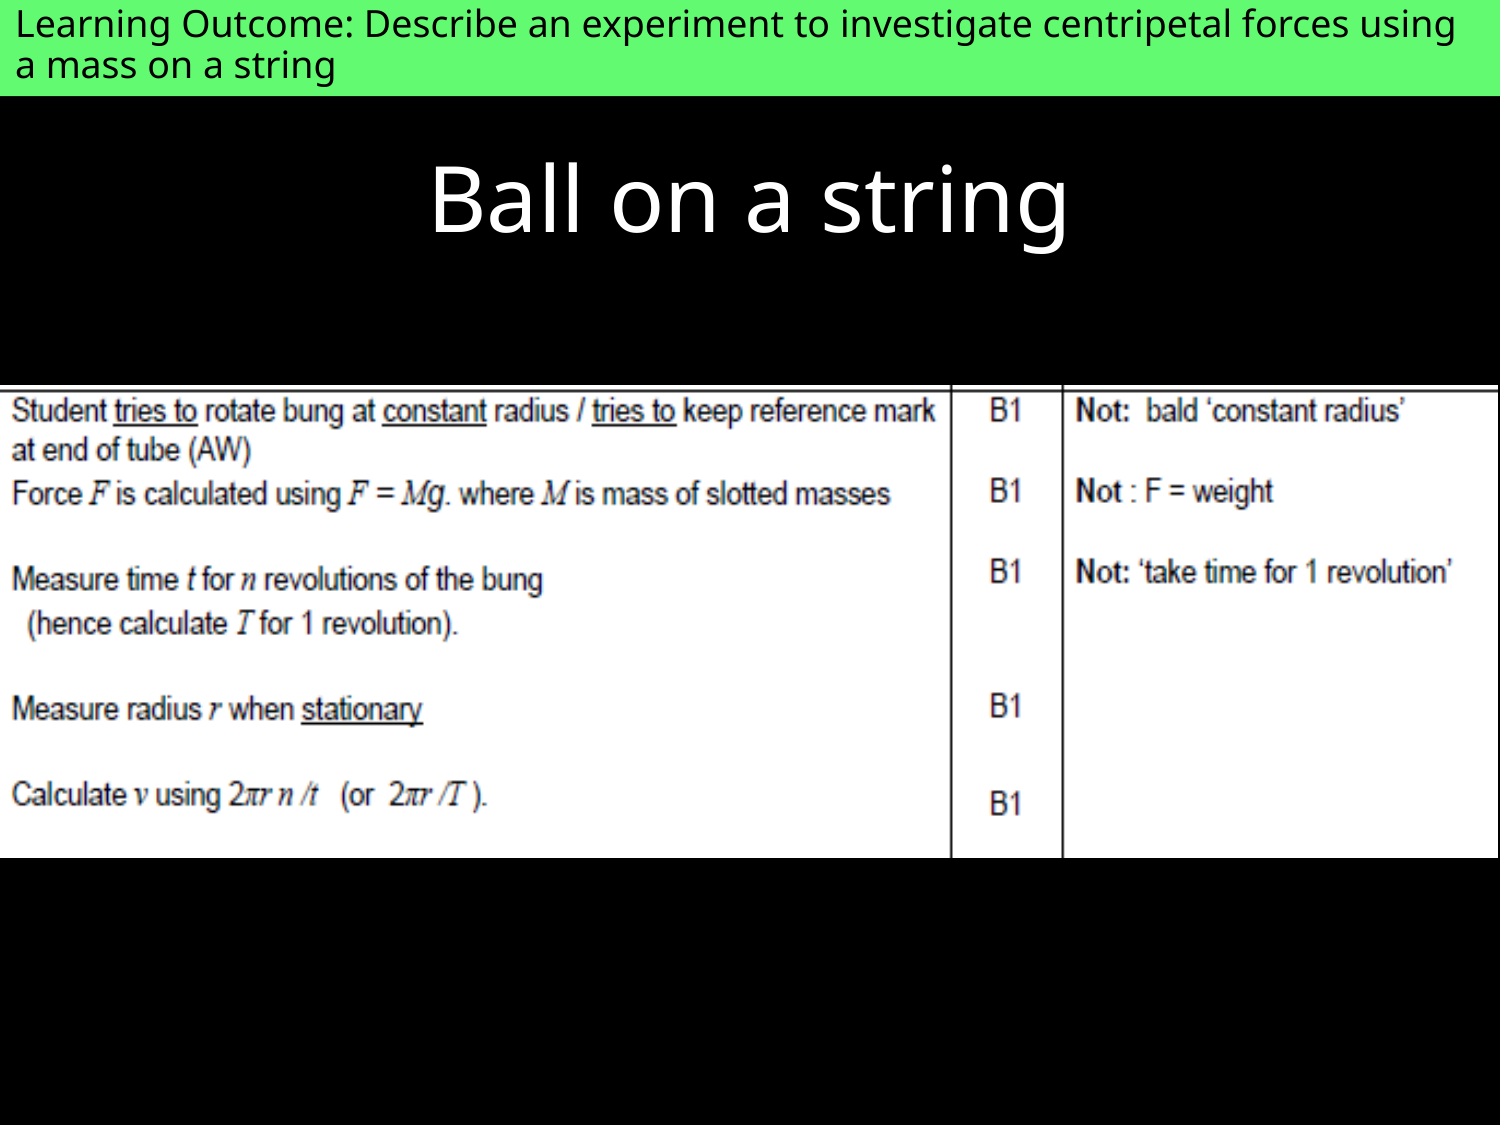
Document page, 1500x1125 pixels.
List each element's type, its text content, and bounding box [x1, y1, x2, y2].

text_box Learning Outcome: Describe an experiment to investigate centripetal forces using a mass on a string [0, 0, 1500, 97]
title Ball on a string [75, 120, 1425, 272]
picture [0, 385, 1498, 859]
